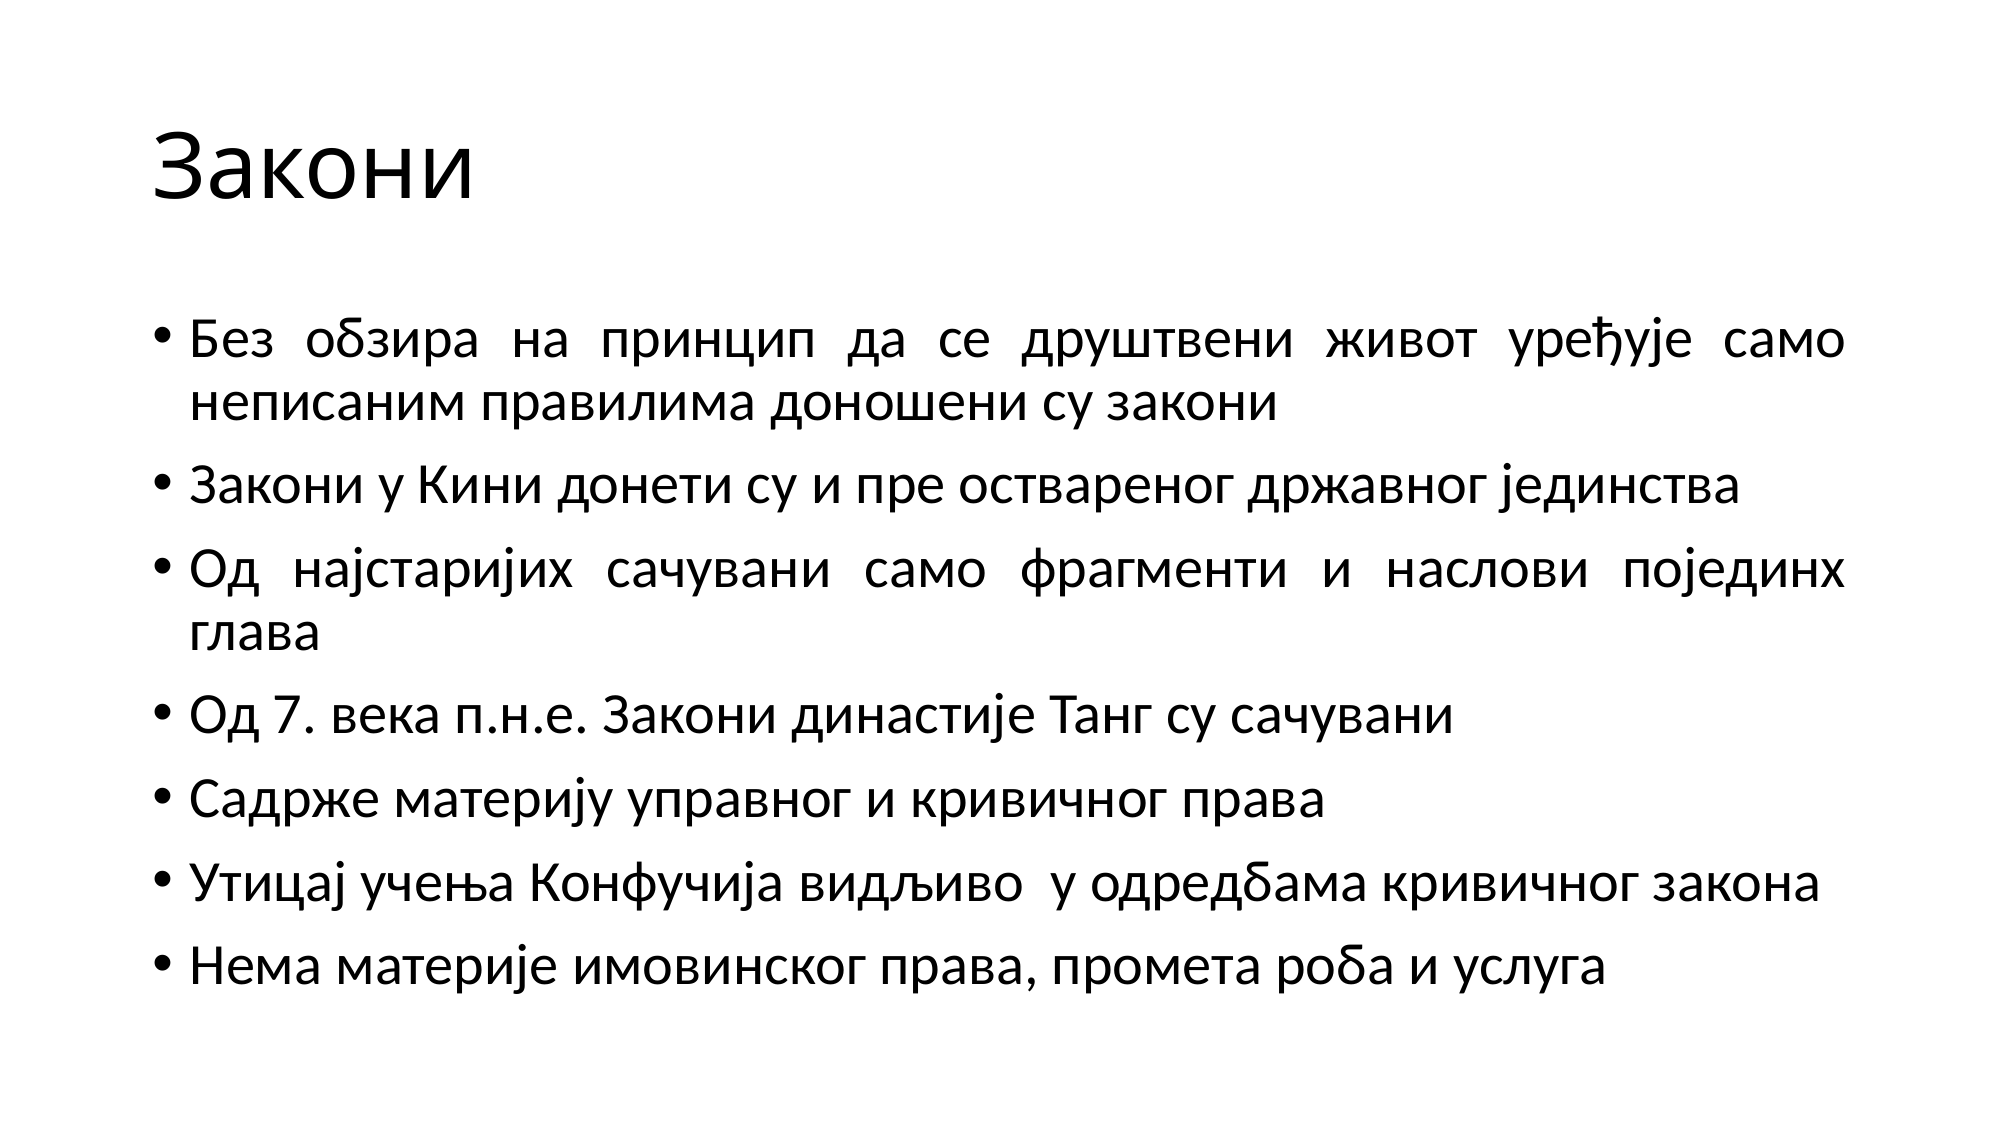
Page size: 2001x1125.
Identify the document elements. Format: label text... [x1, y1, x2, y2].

title Закони [137, 59, 1863, 278]
list Без обзира на принцип да се друштвени живот уређује само неписаним правилима доношени су закони Закони у Кини донети су и пре оствареног државног јединства Од најстаријих сачувани само фрагменти и наслови појединх глава Од 7. века п.н.е. Закони династије Танг су сачувани Садрже материју управног и кривичног права Утицај учења Конфучија видљиво у одредбама кривичног закона Нема материје имовинског права, промета роба и услуга [137, 299, 1863, 1014]
